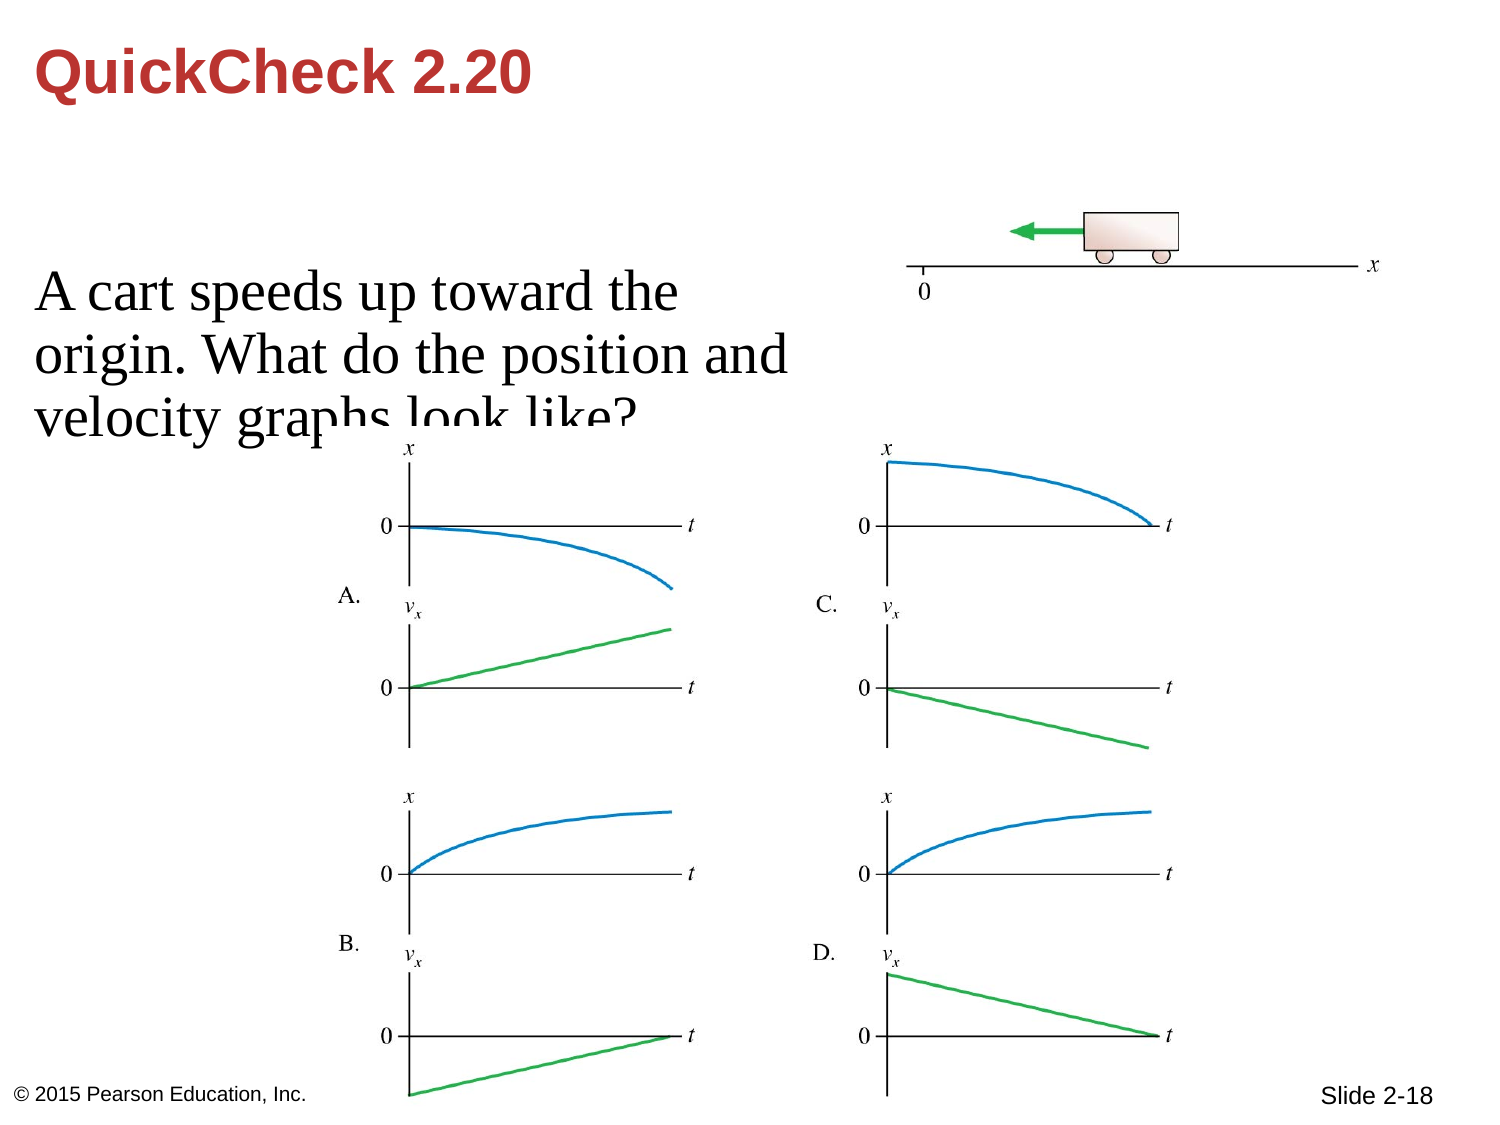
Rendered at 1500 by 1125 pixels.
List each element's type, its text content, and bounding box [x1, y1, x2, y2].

list A cart speeds up toward the origin. What do the position and velocity graphs look like? [19, 252, 1464, 967]
picture [321, 426, 1210, 1112]
title QuickCheck 2.20 [19, 31, 1464, 214]
slide_number © 2015 Pearson Education, Inc. [0, 1063, 405, 1124]
picture [872, 195, 1428, 316]
